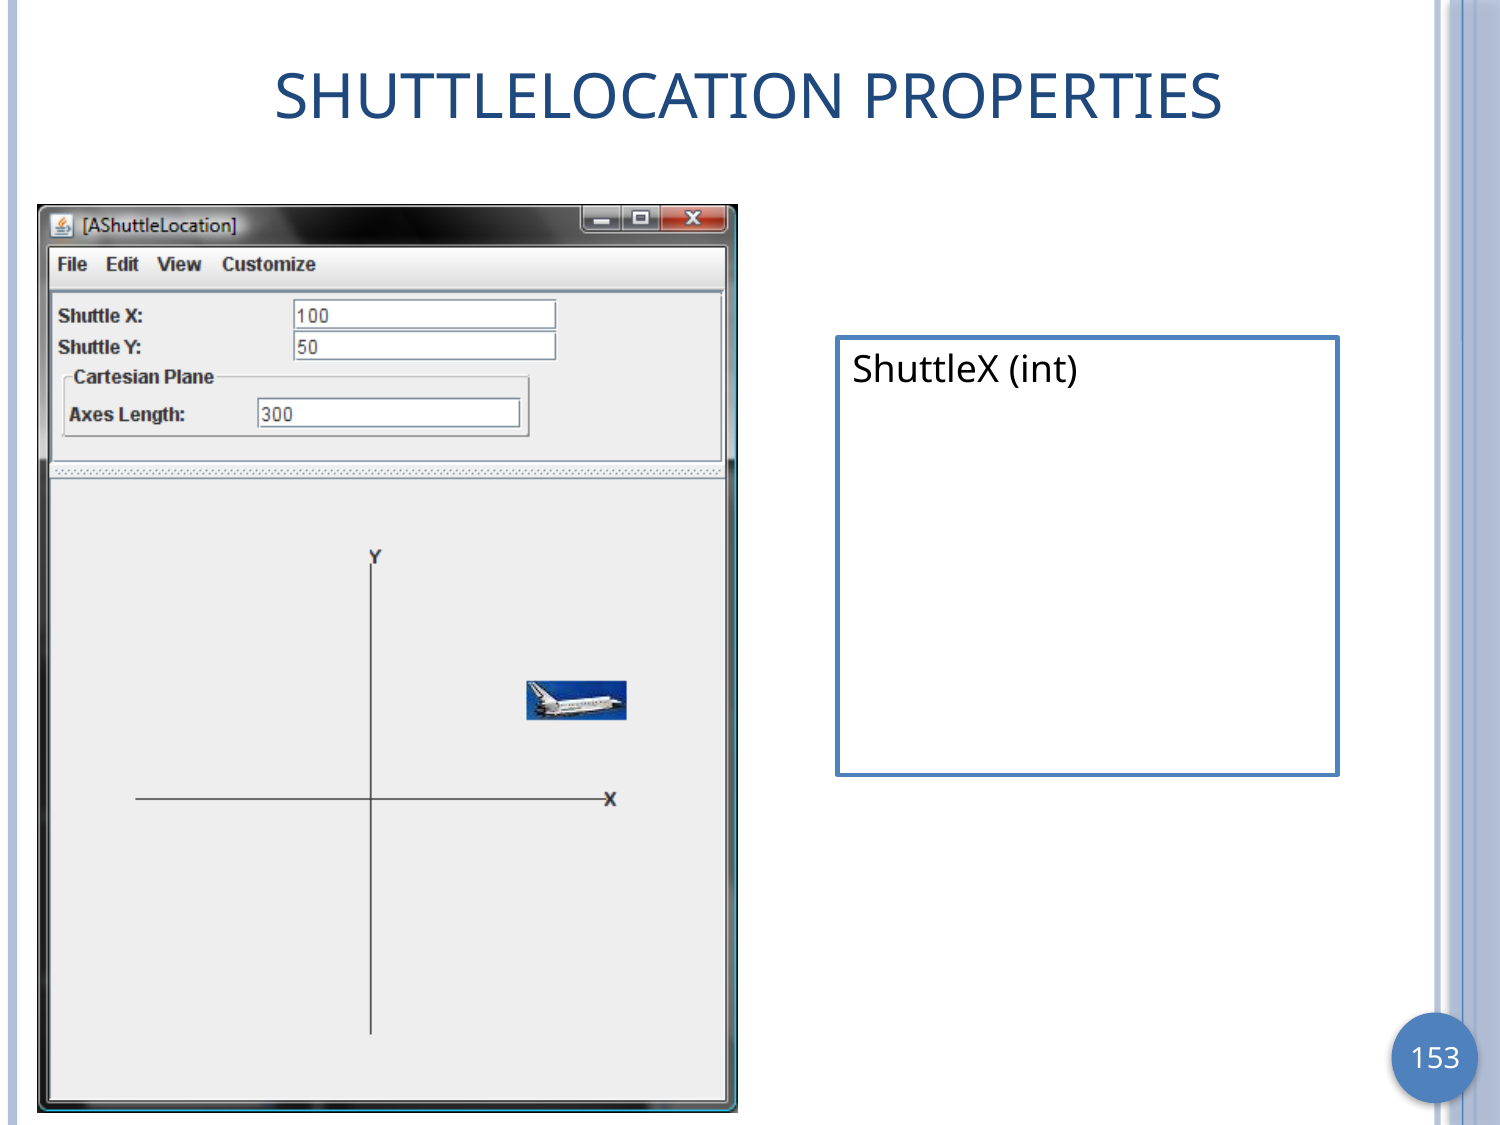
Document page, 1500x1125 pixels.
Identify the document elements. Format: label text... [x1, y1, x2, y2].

title ShuttleLocation Properties [112, 0, 1388, 188]
picture [36, 204, 738, 1113]
text_box ShuttleX (int) [835, 335, 1340, 777]
